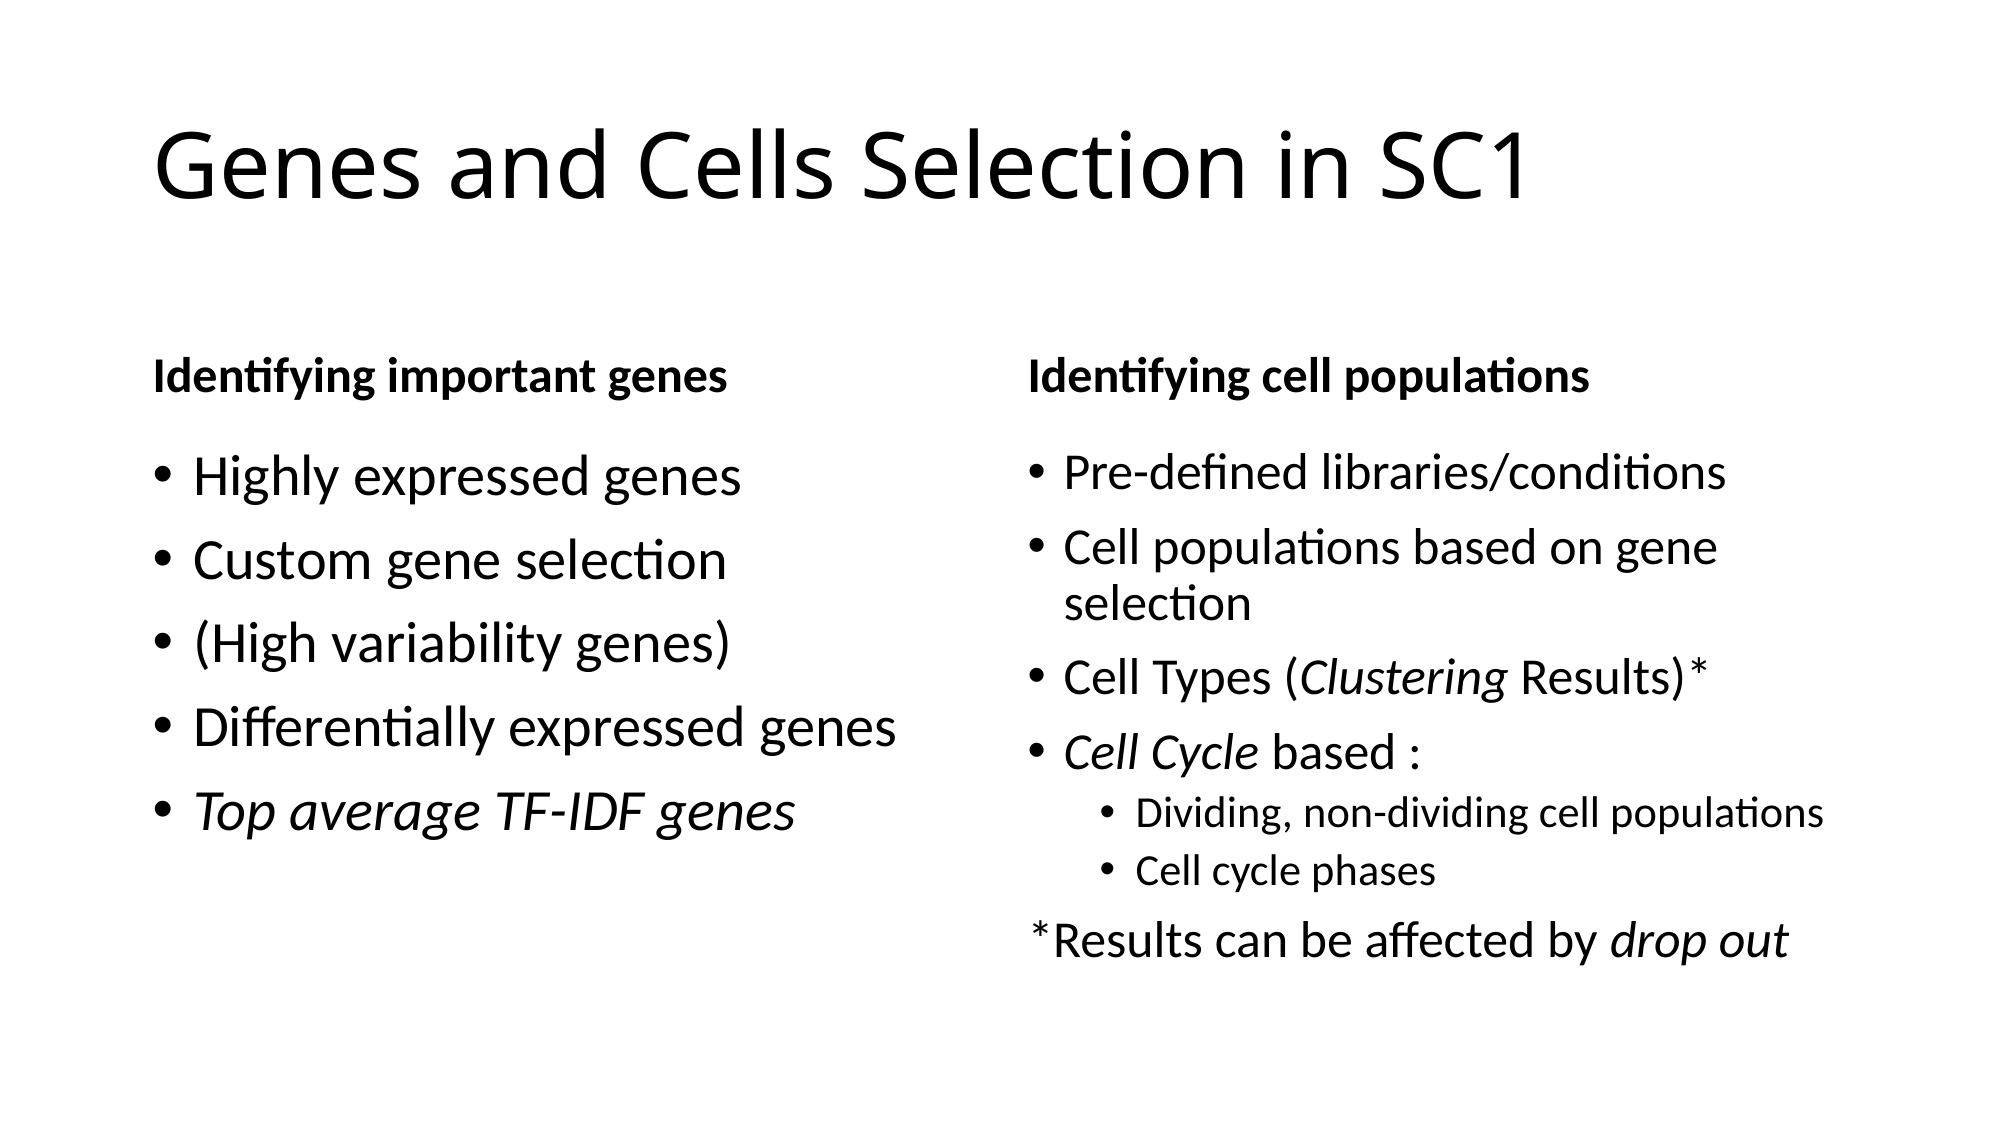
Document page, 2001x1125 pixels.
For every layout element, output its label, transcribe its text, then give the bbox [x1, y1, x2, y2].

title Genes and Cells Selection in SC1 [137, 59, 1863, 278]
list Identifying important genes [137, 275, 984, 411]
list Pre-defined libraries/conditions Cell populations based on gene selection Cell Types (Clustering Results)* Cell Cycle based : Dividing, non-dividing cell populations Cell cycle phases *Results can be affected by drop out [1012, 437, 1863, 1016]
list Identifying cell populations [1012, 275, 1863, 411]
list Highly expressed genes Custom gene selection (High variability genes) Differentially expressed genes Top average TF-IDF genes [137, 437, 984, 1016]
